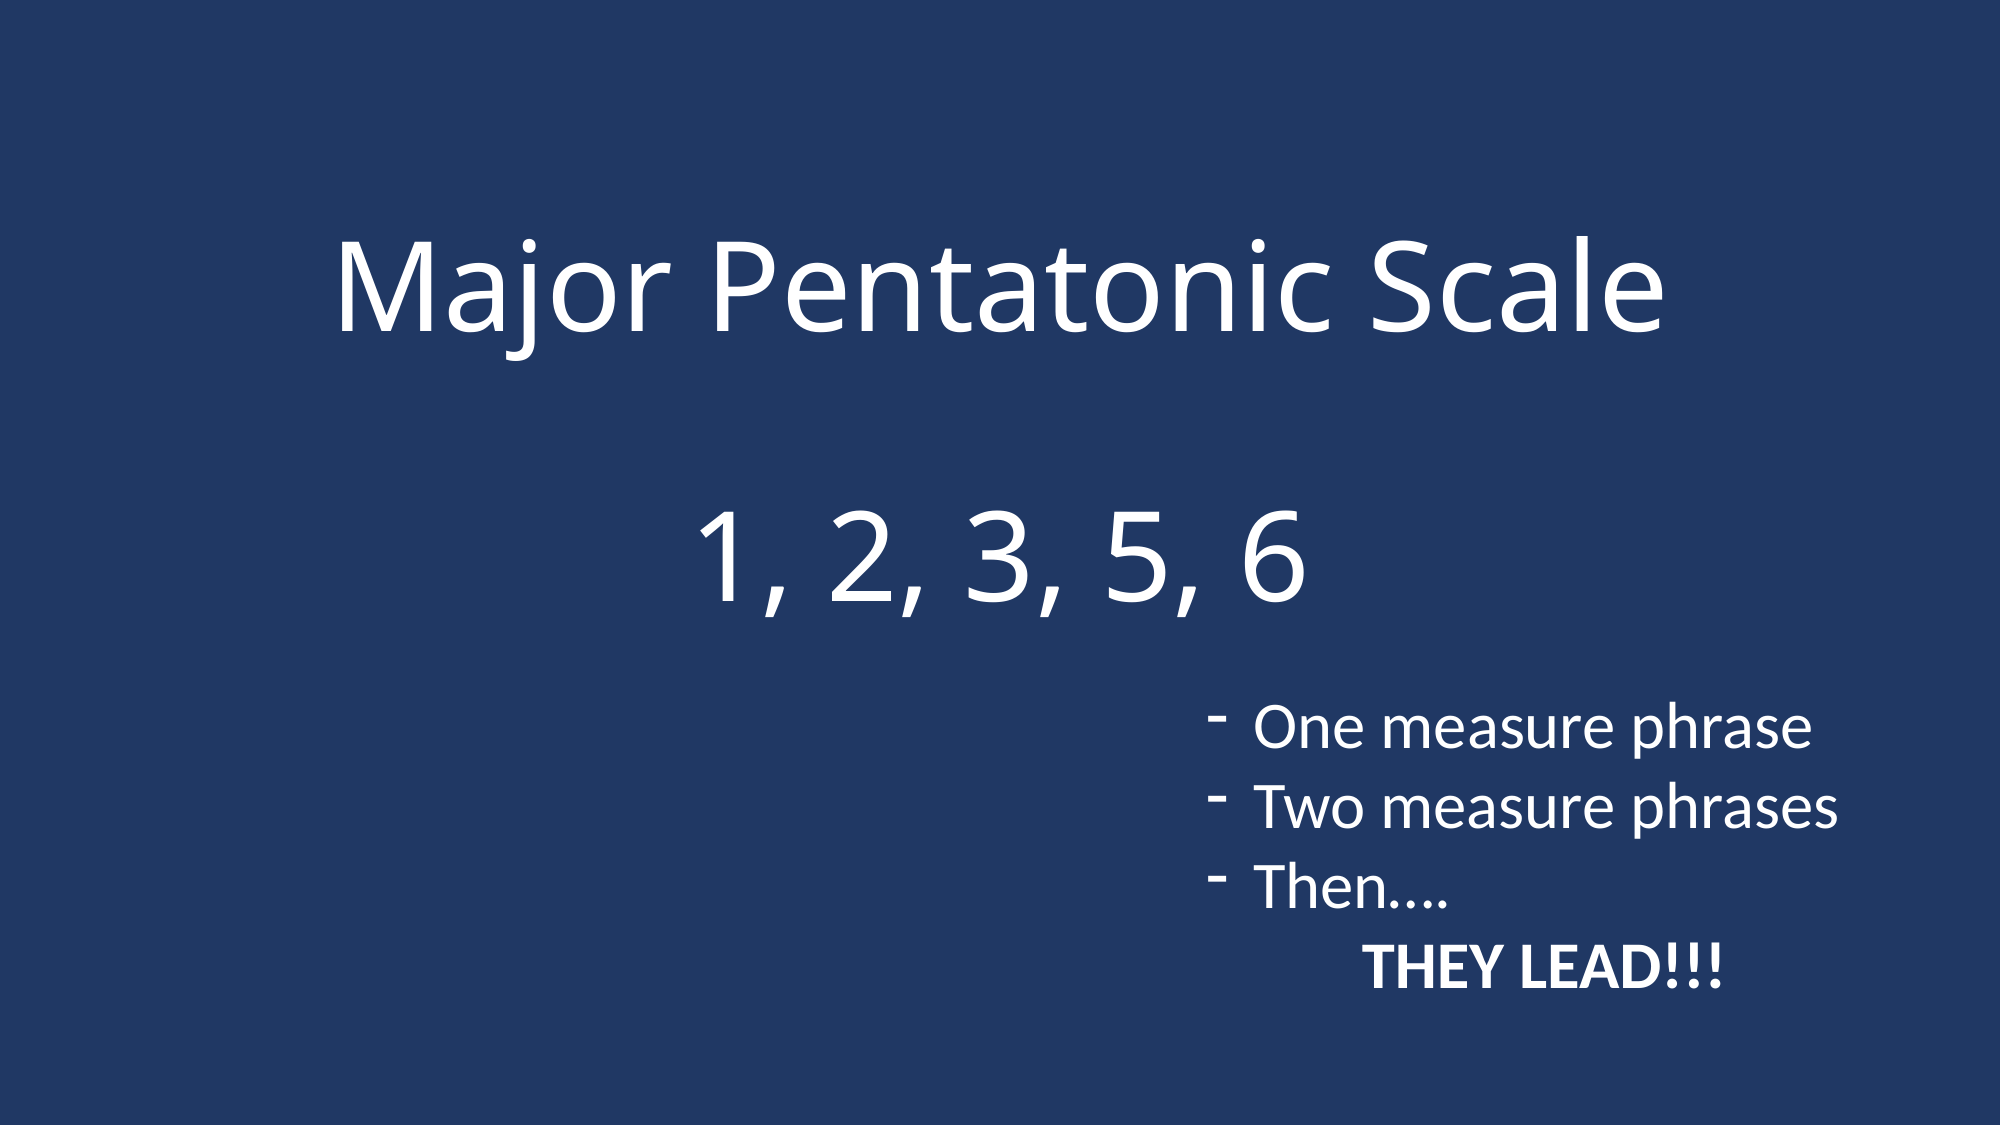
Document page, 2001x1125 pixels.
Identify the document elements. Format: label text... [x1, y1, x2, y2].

subtitle [249, 590, 1750, 863]
title Major Pentatonic Scale 1, 2, 3, 5, 6 [249, 184, 1750, 590]
text_box One measure phrase Two measure phrases Then…. THEY LEAD!!! [1191, 674, 1906, 1010]
